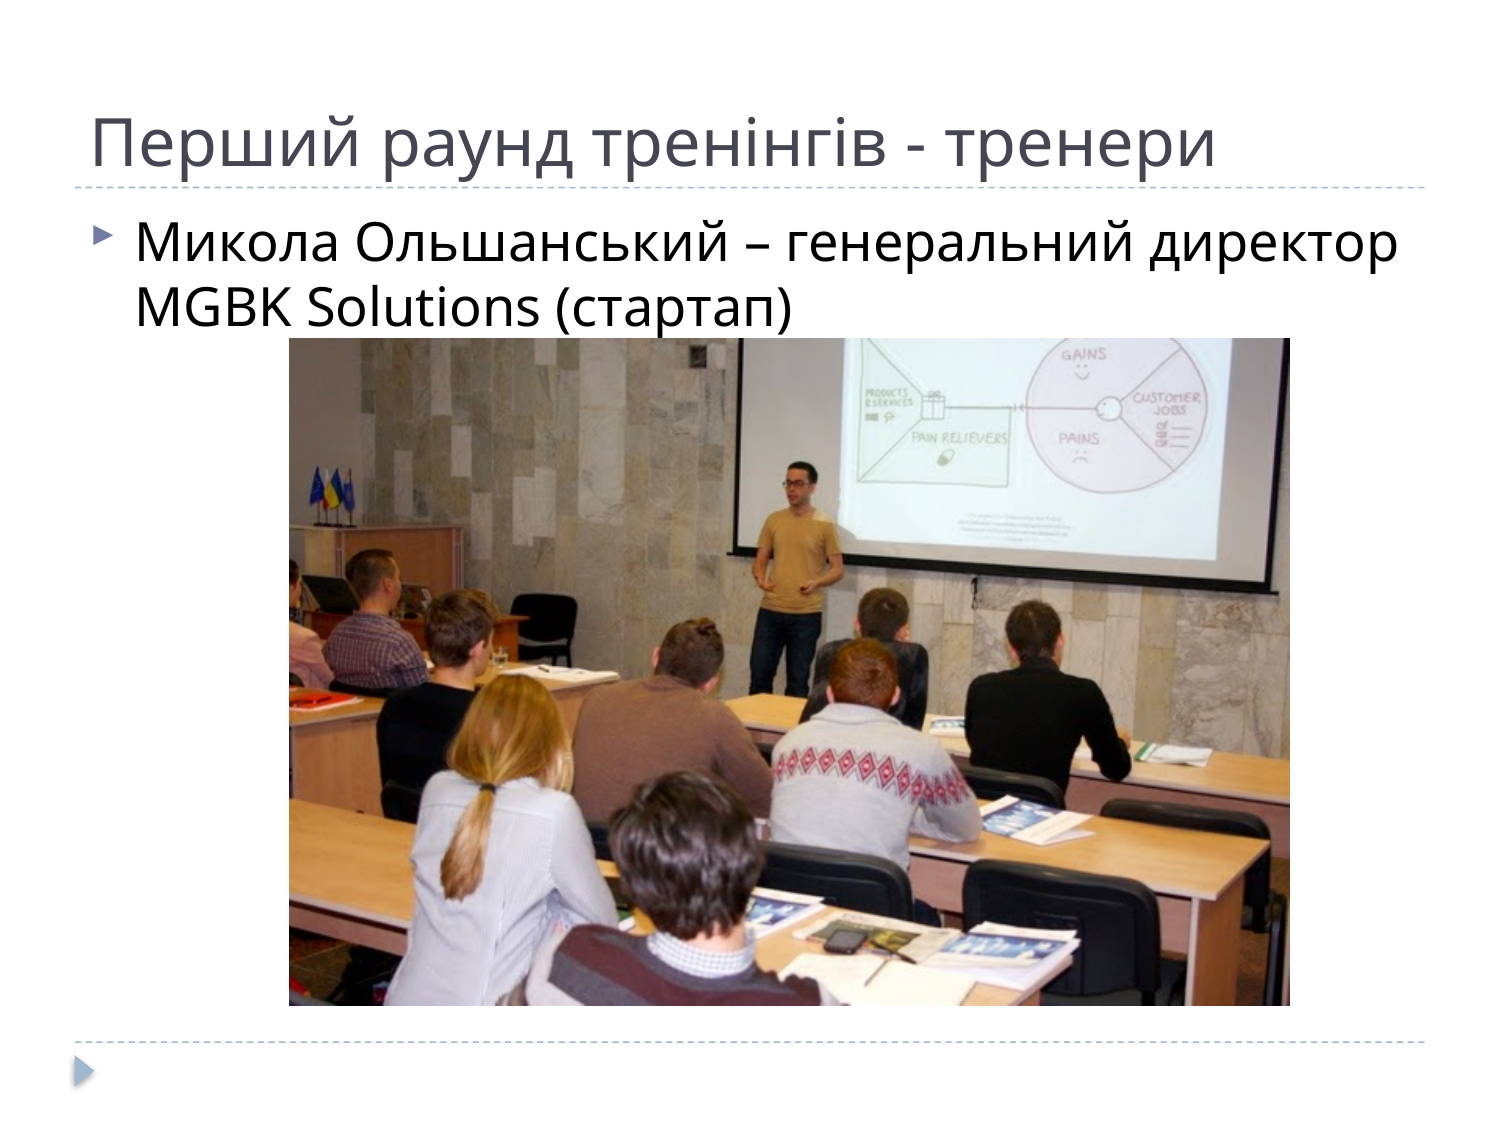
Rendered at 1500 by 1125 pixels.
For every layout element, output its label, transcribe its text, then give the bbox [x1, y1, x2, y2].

title Перший раунд тренінгів - тренери [75, 24, 1425, 188]
list Микола Ольшанський – генеральний директор MGBK Solutions (стартап) [75, 200, 1425, 1010]
picture [289, 337, 1290, 1006]
